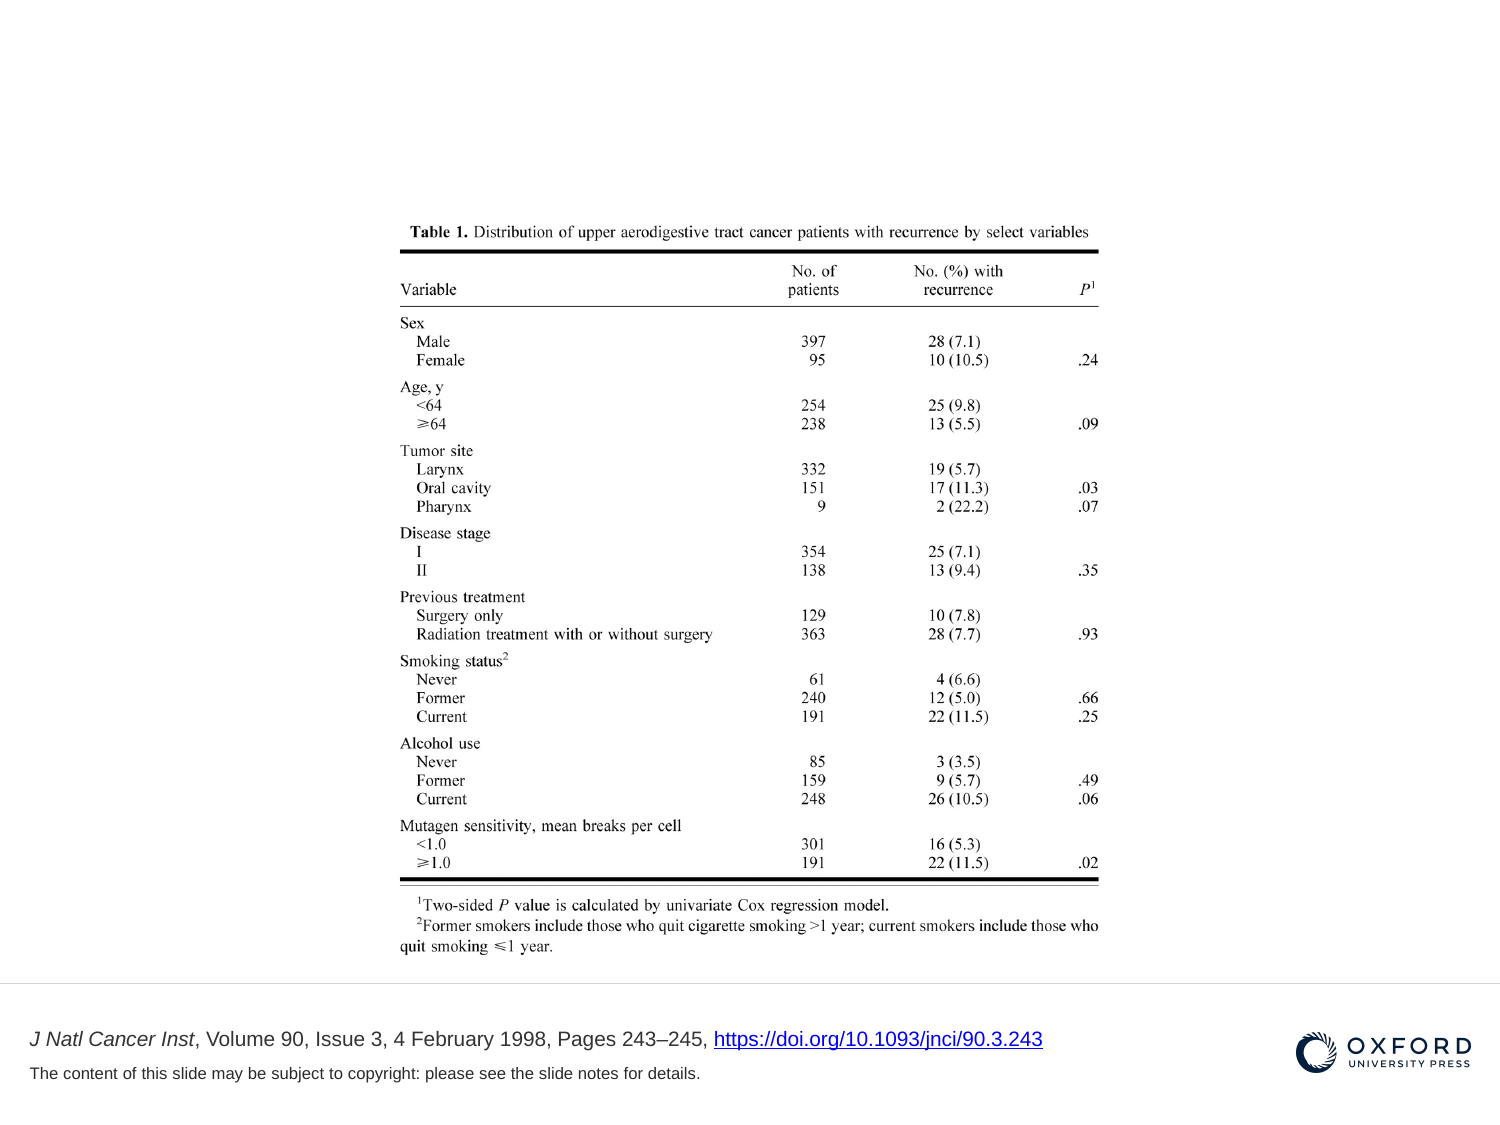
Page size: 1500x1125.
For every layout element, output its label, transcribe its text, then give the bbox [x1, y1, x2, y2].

picture [1296, 1032, 1471, 1073]
footer J Natl Cancer Inst, Volume 90, Issue 3, 4 February 1998, Pages 243–245, https://doi.org/10.1093/jnci/90.3.243 The content of this slide may be subject to copyright: please see the slide notes for details. [0, 983, 1260, 1125]
picture [399, 224, 1100, 957]
